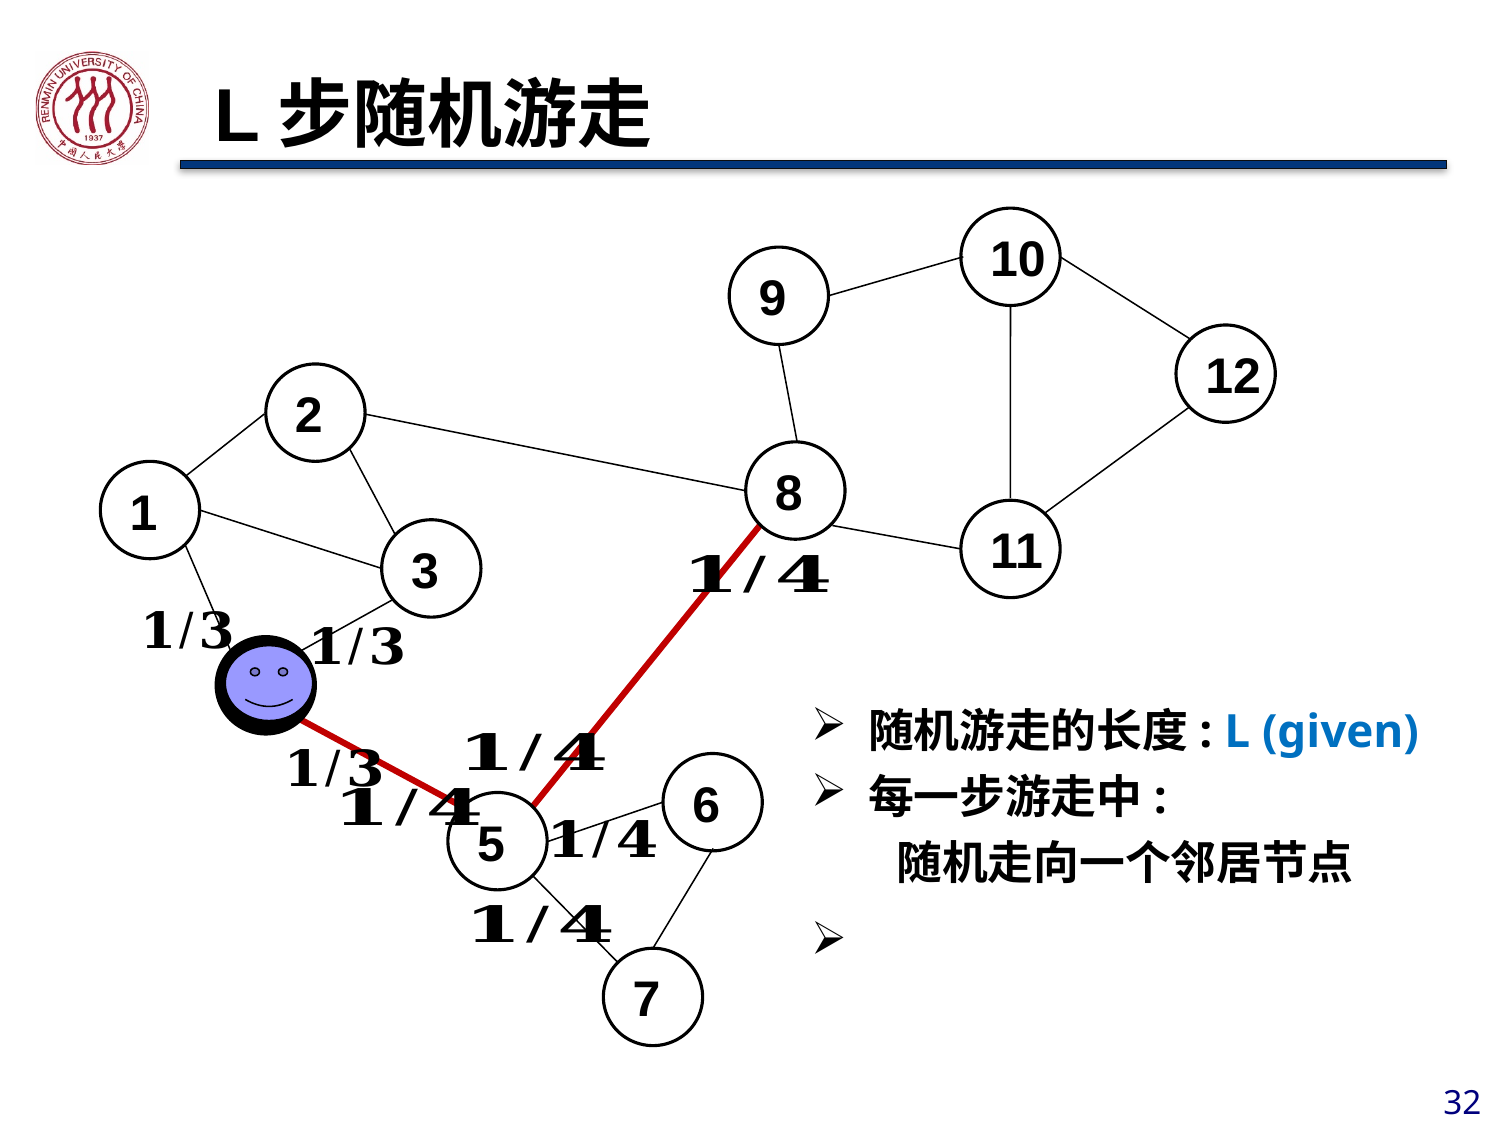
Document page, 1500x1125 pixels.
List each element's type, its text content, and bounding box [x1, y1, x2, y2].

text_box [532, 875, 619, 963]
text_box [184, 544, 231, 651]
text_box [184, 413, 265, 477]
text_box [1045, 406, 1191, 513]
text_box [546, 801, 664, 842]
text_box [828, 256, 964, 296]
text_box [1059, 256, 1191, 340]
title L步随机游走 [198, 18, 1407, 205]
picture [35, 51, 149, 165]
text_box [659, 804, 668, 848]
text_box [199, 509, 382, 569]
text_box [832, 525, 962, 550]
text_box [100, 207, 1276, 1046]
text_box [652, 848, 714, 949]
